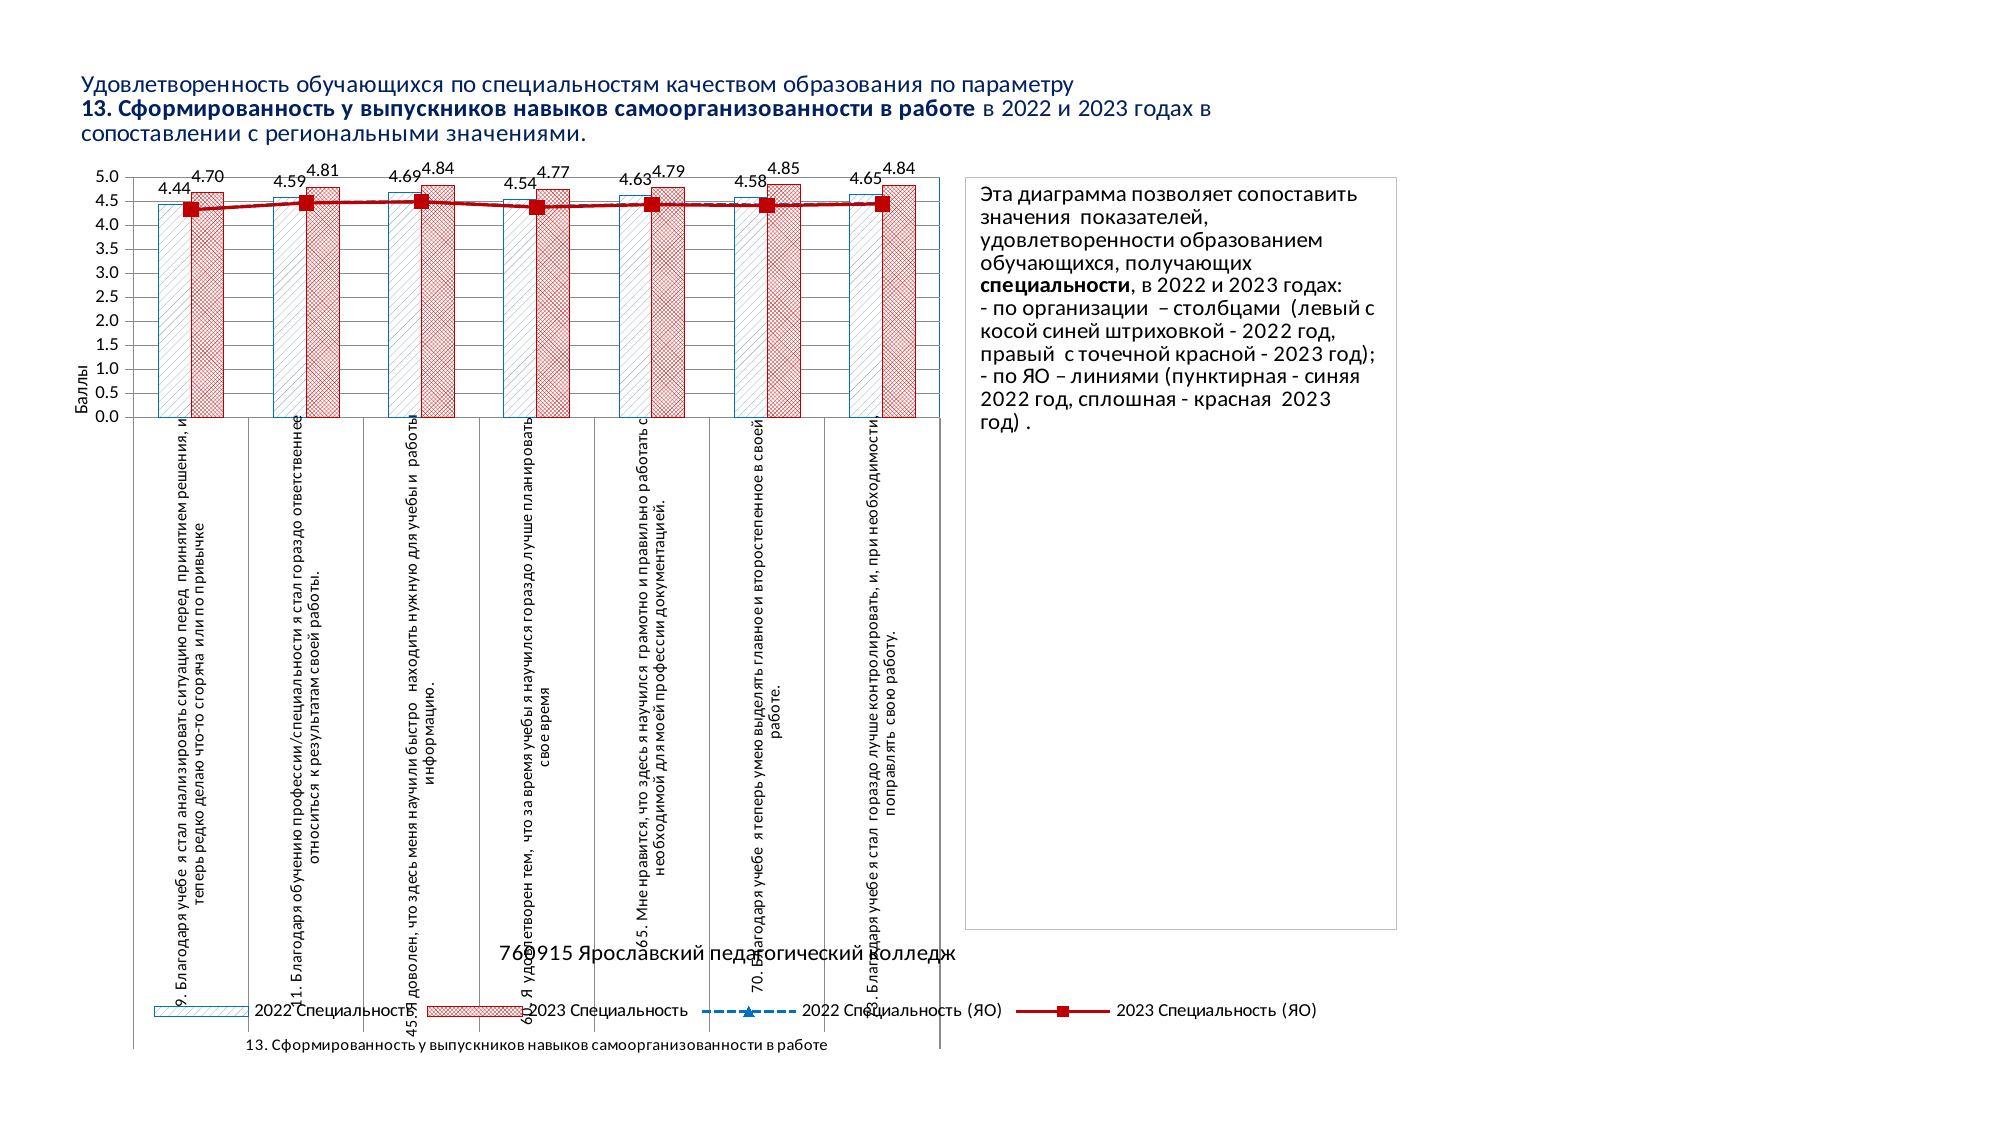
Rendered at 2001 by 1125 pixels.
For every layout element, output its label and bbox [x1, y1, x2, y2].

chart [59, 59, 1414, 1055]
